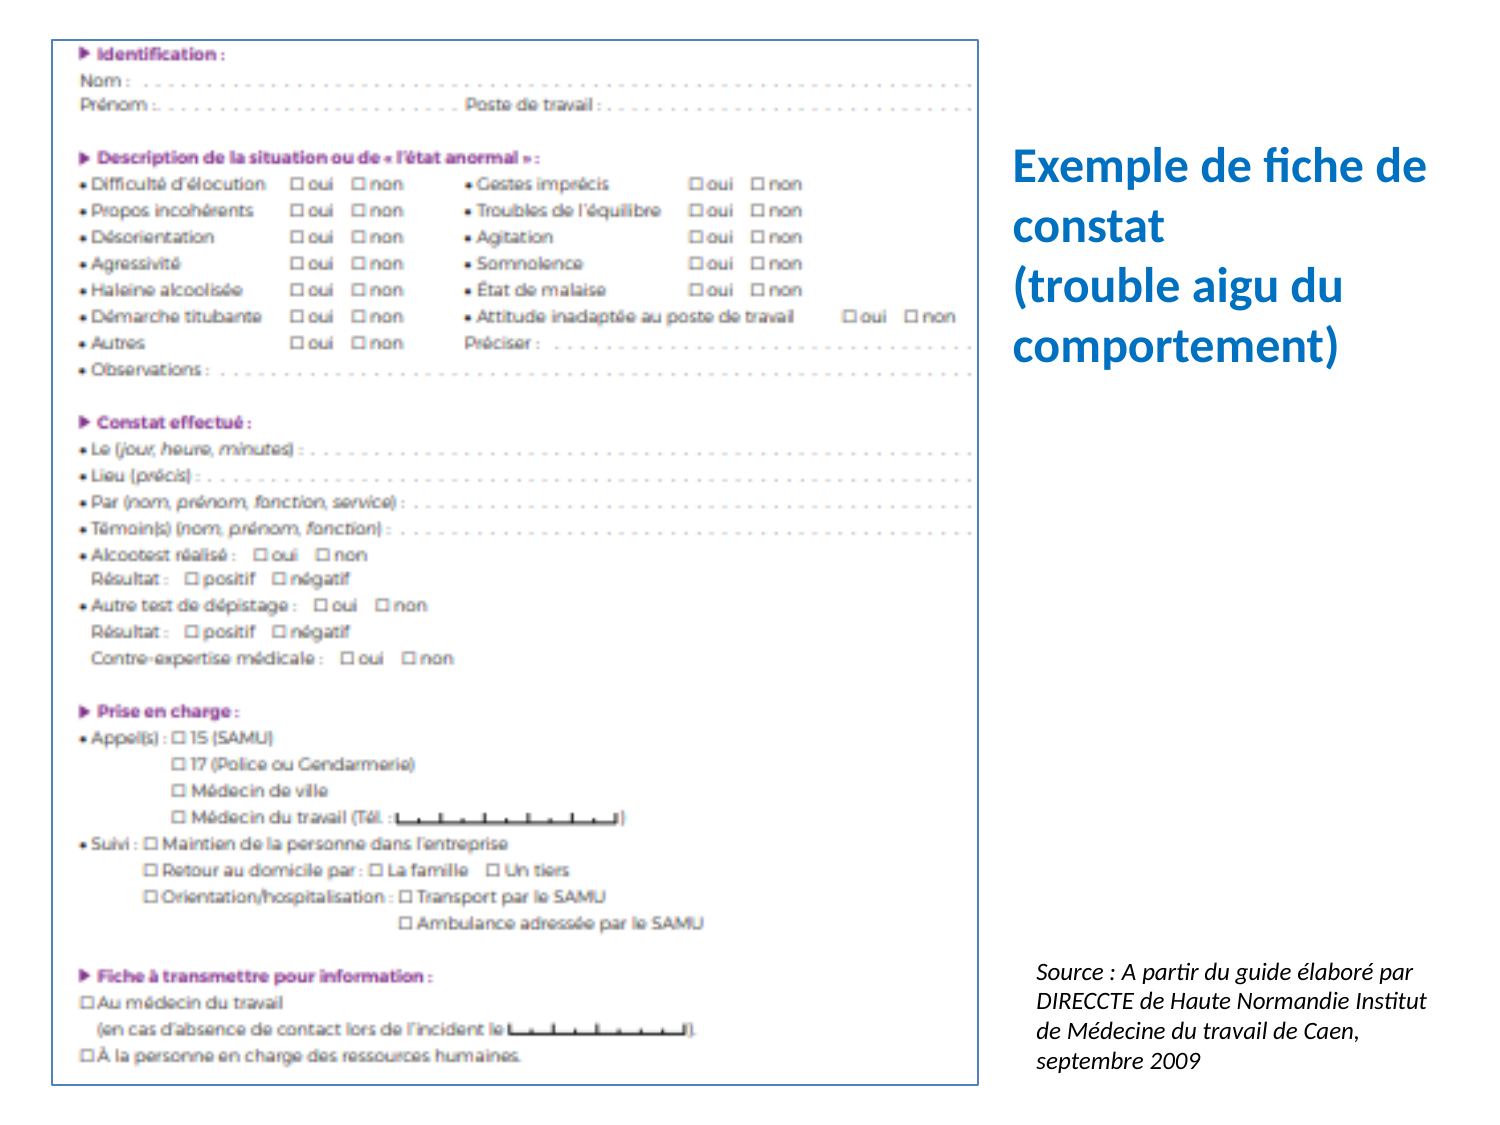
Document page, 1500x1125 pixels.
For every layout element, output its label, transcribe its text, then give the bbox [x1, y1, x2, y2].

picture [52, 40, 977, 1085]
text_box Source : A partir du guide élaboré par DIRECCTE de Haute Normandie Institut de Médecine du travail de Caen, septembre 2009 [1021, 947, 1471, 1083]
text_box Exemple de fiche de constat (trouble aigu du comportement) [998, 125, 1471, 381]
